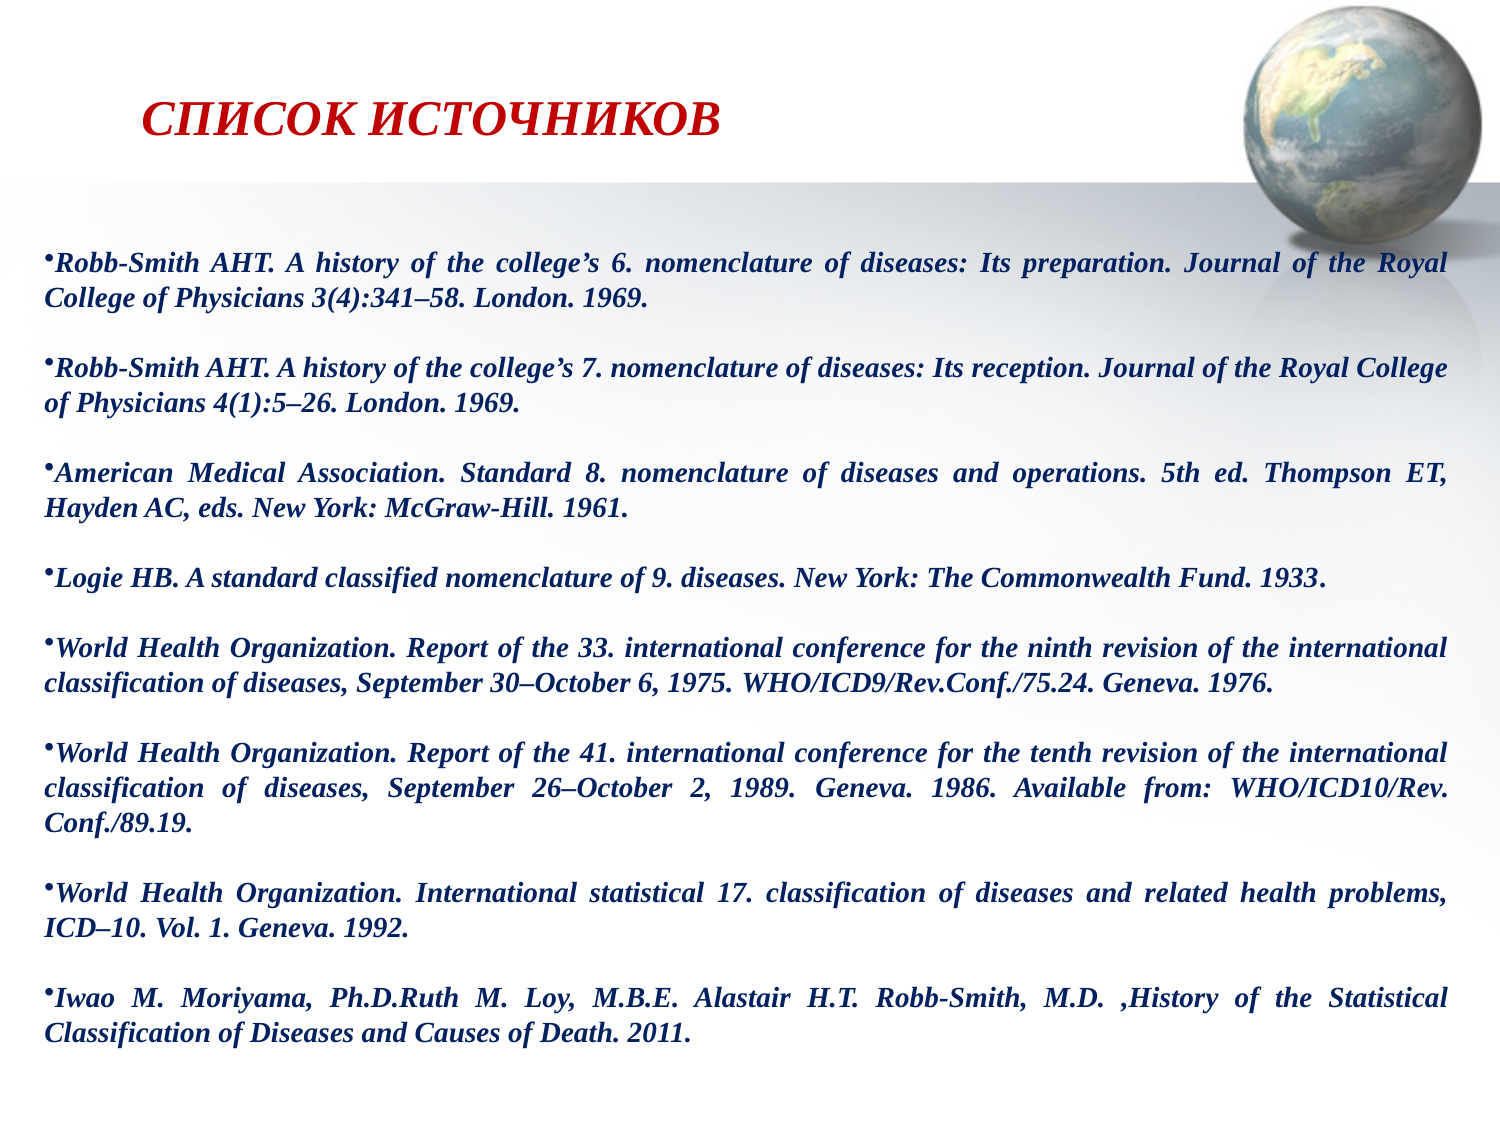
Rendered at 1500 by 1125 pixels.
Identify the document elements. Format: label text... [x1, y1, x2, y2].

text_box СПИСОК ИСТОЧНИКОВ [126, 78, 737, 153]
text_box Robb-Smith AHT. A history of the college’s 6. nomenclature of diseases: Its preparation. Journal of the Royal College of Physicians 3(4):341–58. London. 1969. Robb-Smith AHT. A history of the college’s 7. nomenclature of diseases: Its reception. Journal of the Royal College of Physicians 4(1):5–26. London. 1969. American Medical Association. Standard 8. nomenclature of diseases and operations. 5th ed. Thompson ET, Hayden AC, eds. New York: McGraw-Hill. 1961. Logie HB. A standard classified nomenclature of 9. diseases. New York: The Commonwealth Fund. 1933. World Health Organization. Report of the 33. international conference for the ninth revision of the international classification of diseases, September 30–October 6, 1975. WHO/ICD9/Rev.Conf./75.24. Geneva. 1976. World Health Organization. Report of the 41. international conference for the tenth revision of the international classification of diseases, September 26–October 2, 1989. Geneva. 1986. Available from: WHO/ICD10/Rev. Conf./89.19. World Health Organization. International statistical 17. classification of diseases and related health problems, ICD–10. Vol. 1. Geneva. 1992. Iwao M. Moriyama, Ph.D.Ruth M. Loy, M.B.E. Alastair H.T. Robb-Smith, M.D. ,History of the Statistical Classification of Diseases and Causes of Death. 2011. [29, 236, 1465, 1056]
